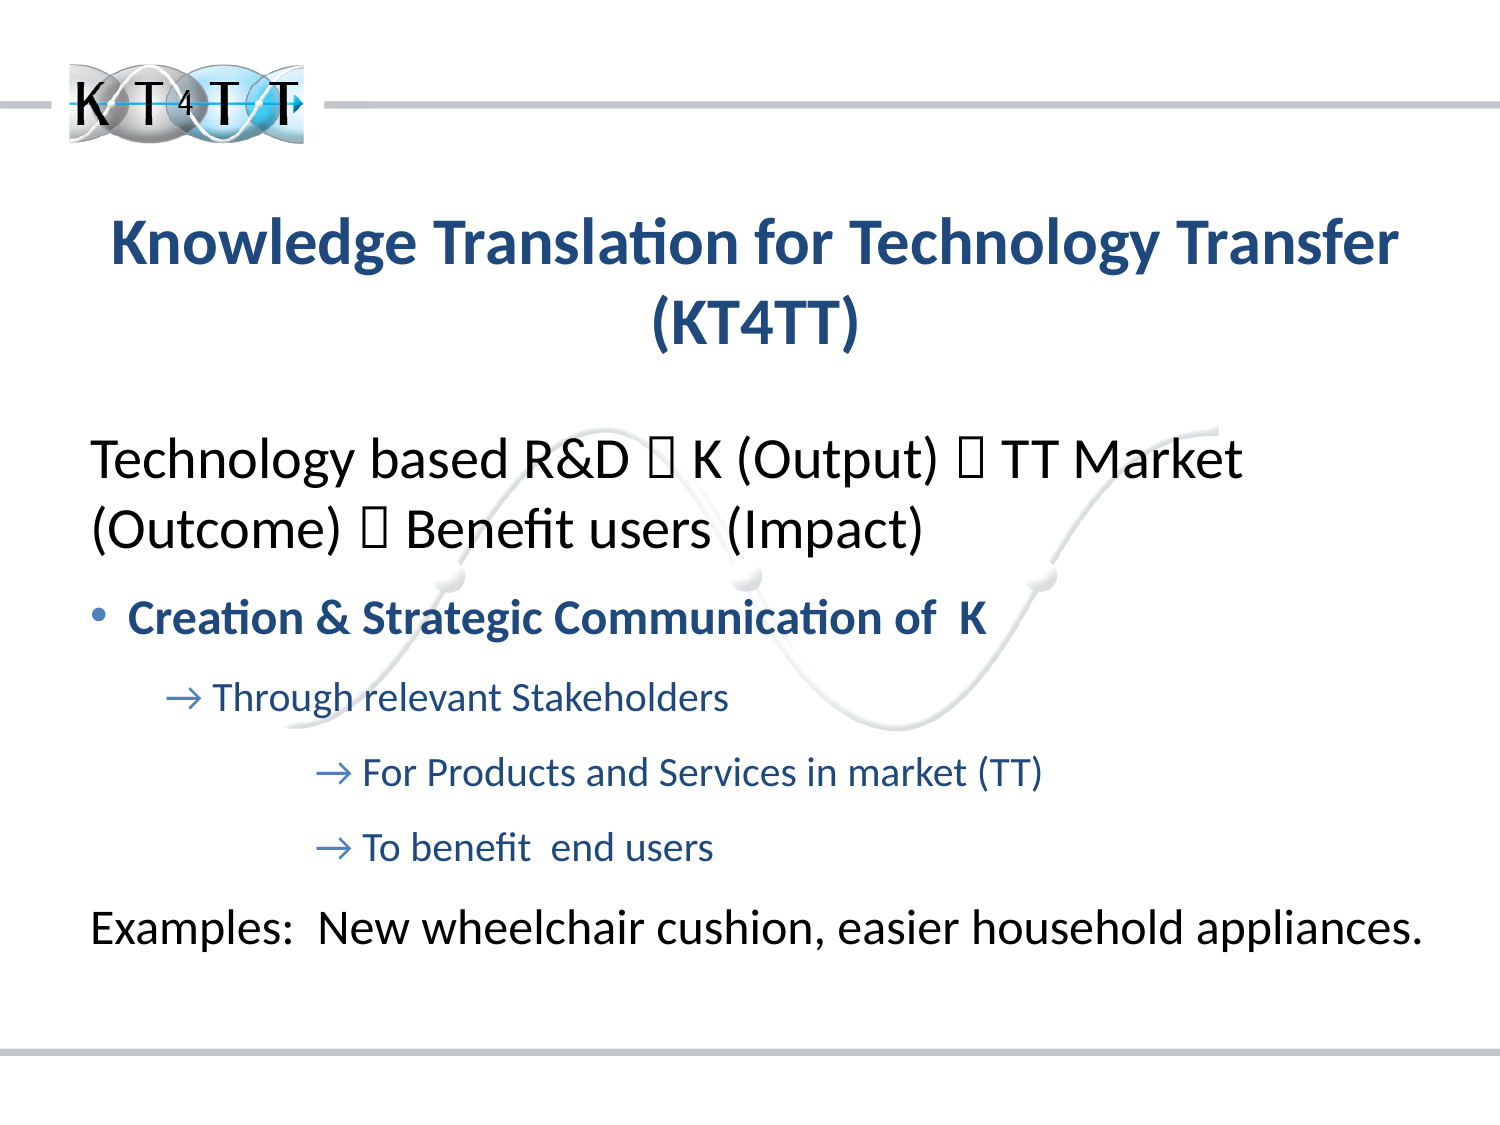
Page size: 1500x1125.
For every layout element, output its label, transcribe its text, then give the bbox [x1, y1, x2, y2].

title Knowledge Translation for Technology Transfer (KT4TT) [62, 212, 1450, 343]
picture [0, 24, 1500, 1056]
list Technology based R&D  K (Output)  TT Market (Outcome)  Benefit users (Impact) Creation & Strategic Communication of K → Through relevant Stakeholders → For Products and Services in market (TT) → To benefit end users Examples: New wheelchair cushion, easier household appliances. [75, 412, 1450, 1059]
